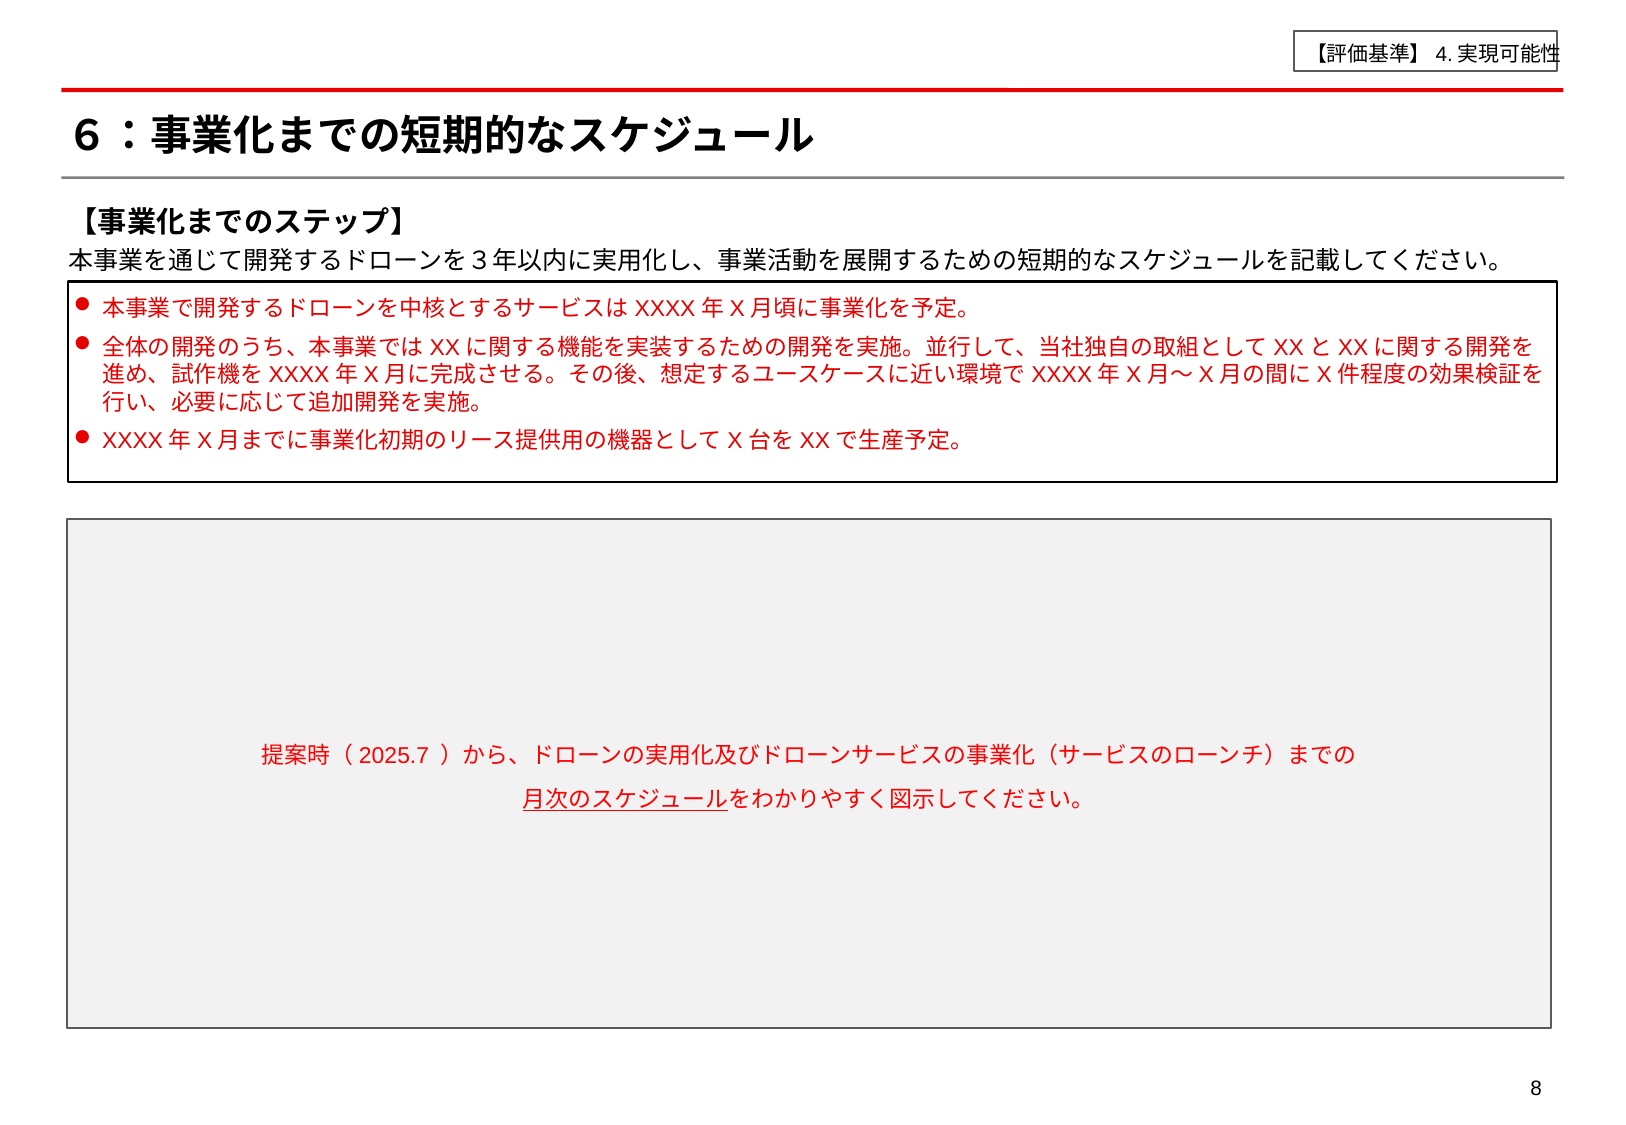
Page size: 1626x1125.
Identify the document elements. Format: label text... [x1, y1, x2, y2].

text_box 【評価基準】4.実現可能性 [1293, 30, 1557, 72]
title ６：事業化までの短期的なスケジュール [66, 39, 1554, 229]
text_box 提案時（2025.7 ）から、ドローンの実用化及びドローンサービスの事業化（サービスのローンチ）までの 月次のスケジュールをわかりやすく図示してください。 [66, 519, 1551, 1028]
text_box 本事業で開発するドローンを中核とするサービスはXXXX年X月頃に事業化を予定。 全体の開発のうち、本事業ではXXに関する機能を実装するための開発を実施。並行して、当社独自の取組としてXXとXXに関する開発を進め、試作機をXXXX年X月に完成させる。その後、想定するユースケースに近い環境でXXXX年X月～X月の間にX件程度の効果検証を行い、必要に応じて追加開発を実施。 XXXX年X月までに事業化初期のリース提供用の機器としてX台をXXで生産予定。 [68, 281, 1557, 483]
text_box 【事業化までのステップ】 本事業を通じて開発するドローンを３年以内に実用化し、事業活動を展開するための短期的なスケジュールを記載してください。 [68, 196, 1576, 275]
